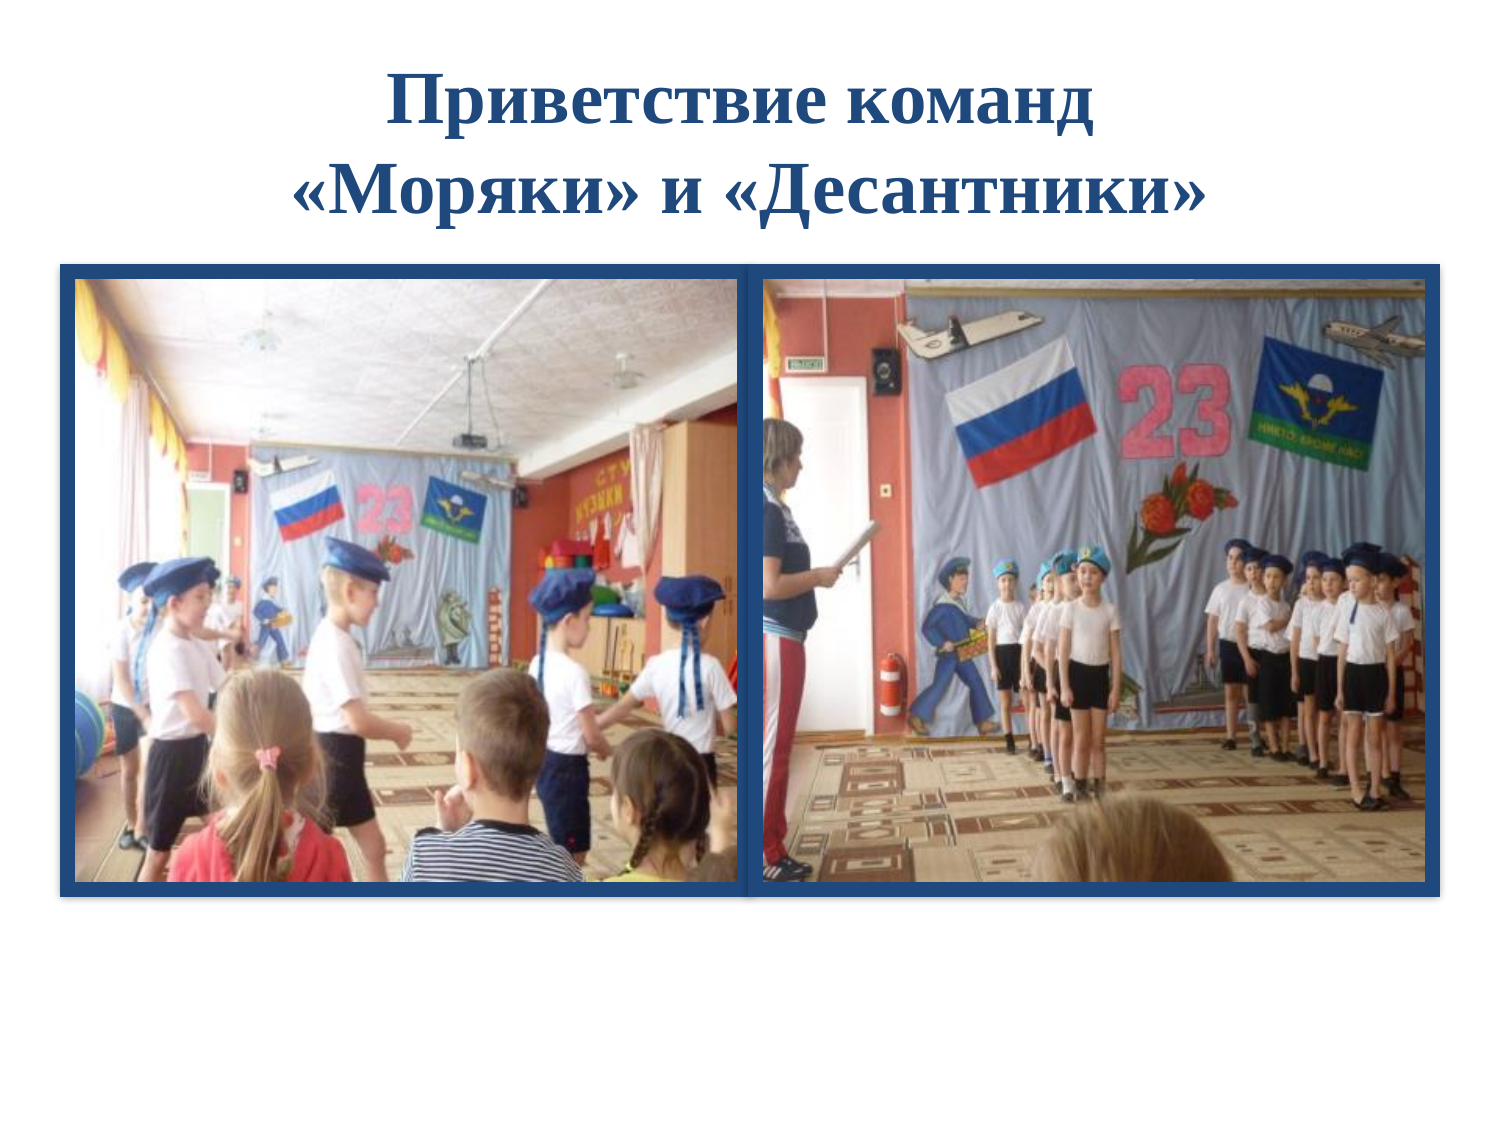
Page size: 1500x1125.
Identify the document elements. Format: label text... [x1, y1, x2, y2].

title Приветствие команд «Моряки» и «Десантники» [75, 45, 1425, 233]
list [762, 278, 1426, 883]
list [74, 278, 738, 883]
